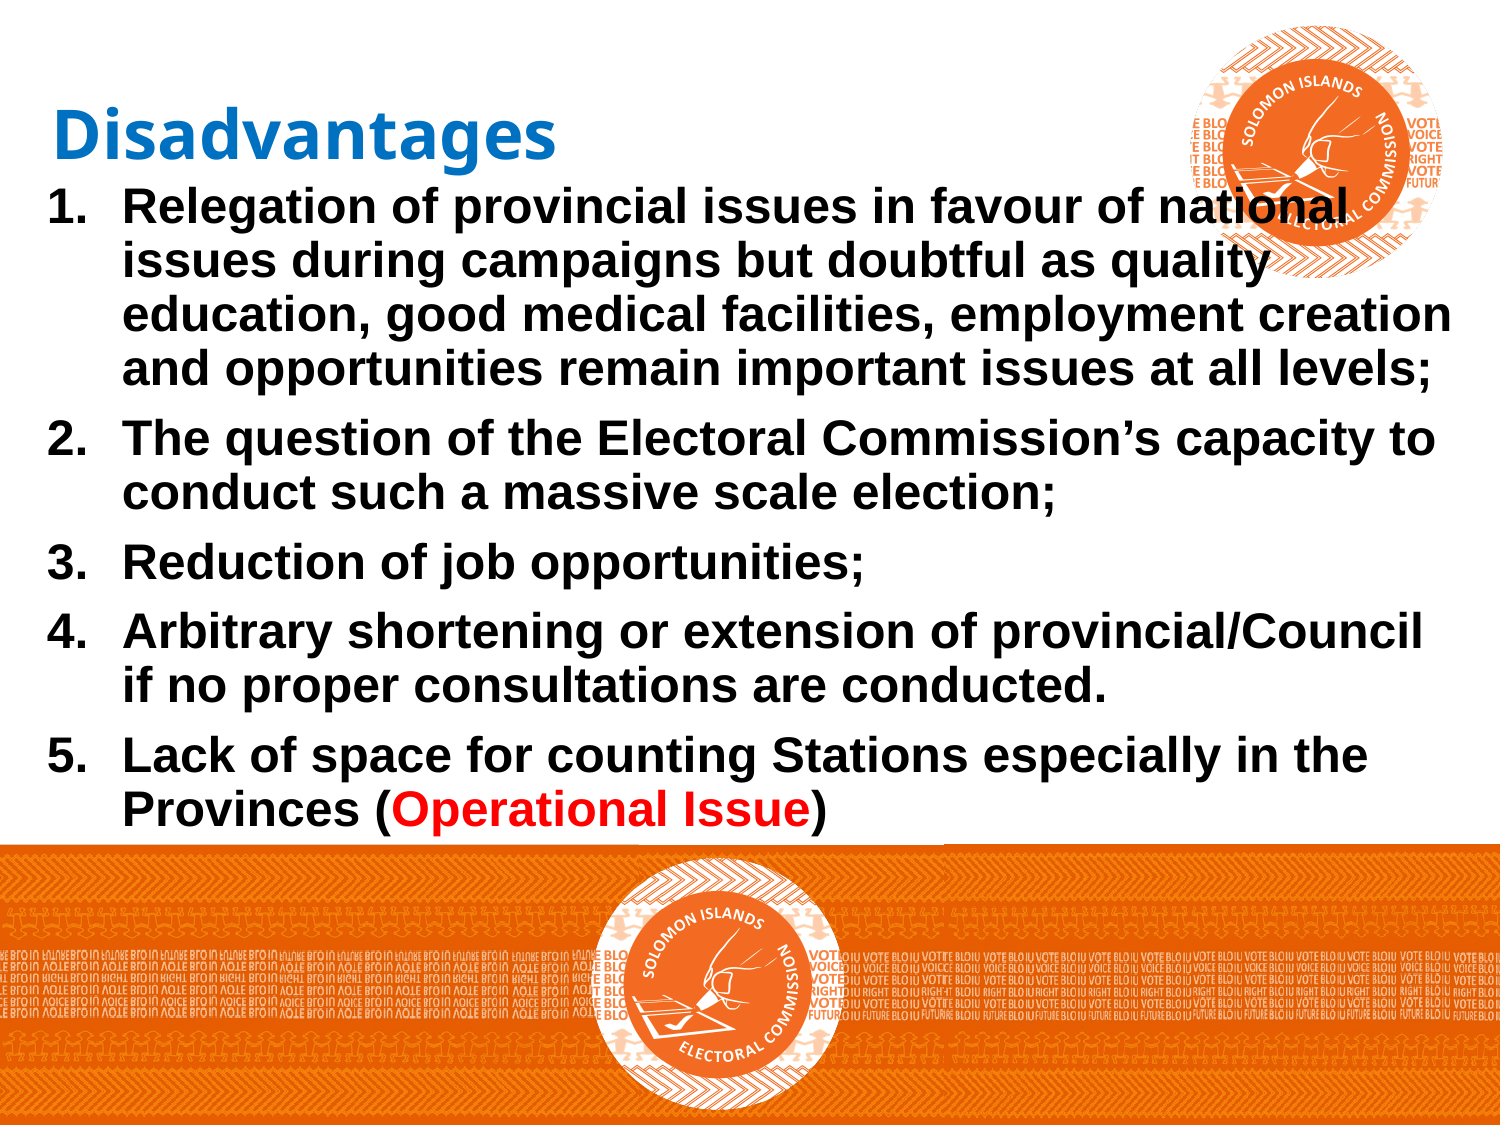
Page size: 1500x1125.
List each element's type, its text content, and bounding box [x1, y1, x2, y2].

picture [0, 844, 1500, 1125]
list Relegation of provincial issues in favour of national issues during campaigns but doubtful as quality education, good medical facilities, employment creation and opportunities remain important issues at all levels; The question of the Electoral Commission’s capacity to conduct such a massive scale election; Reduction of job opportunities; Arbitrary shortening or extension of provincial/Council if no proper consultations are conducted. Lack of space for counting Stations especially in the Provinces (Operational Issue) [31, 173, 1479, 913]
picture [1162, 3, 1458, 173]
title Disadvantages [36, 35, 1455, 173]
